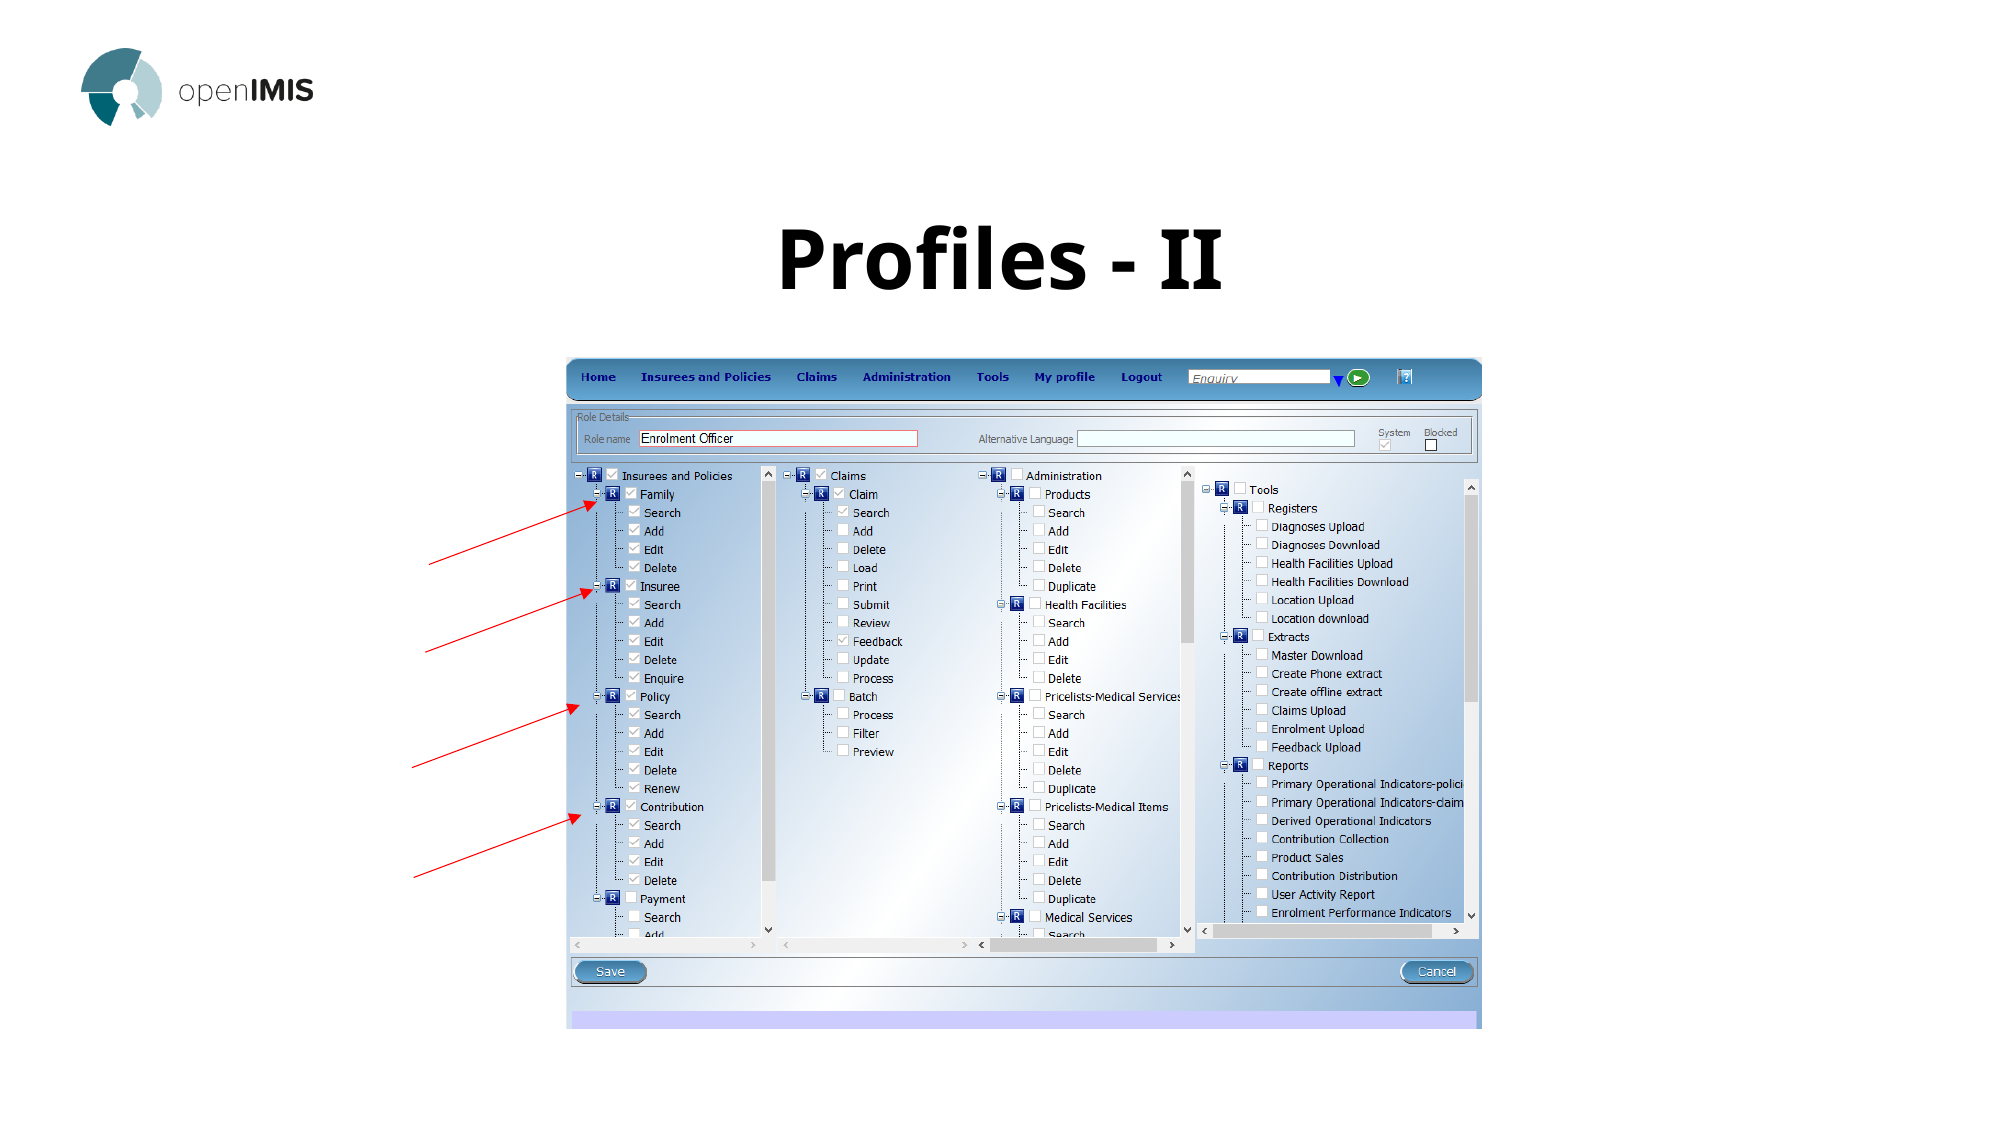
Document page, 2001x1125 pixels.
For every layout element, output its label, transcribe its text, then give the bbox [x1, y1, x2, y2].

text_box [411, 704, 580, 768]
picture [81, 48, 313, 126]
picture [566, 357, 1483, 1029]
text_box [425, 589, 594, 653]
title Profiles - II [137, 185, 1863, 340]
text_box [413, 814, 582, 878]
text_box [428, 501, 597, 565]
